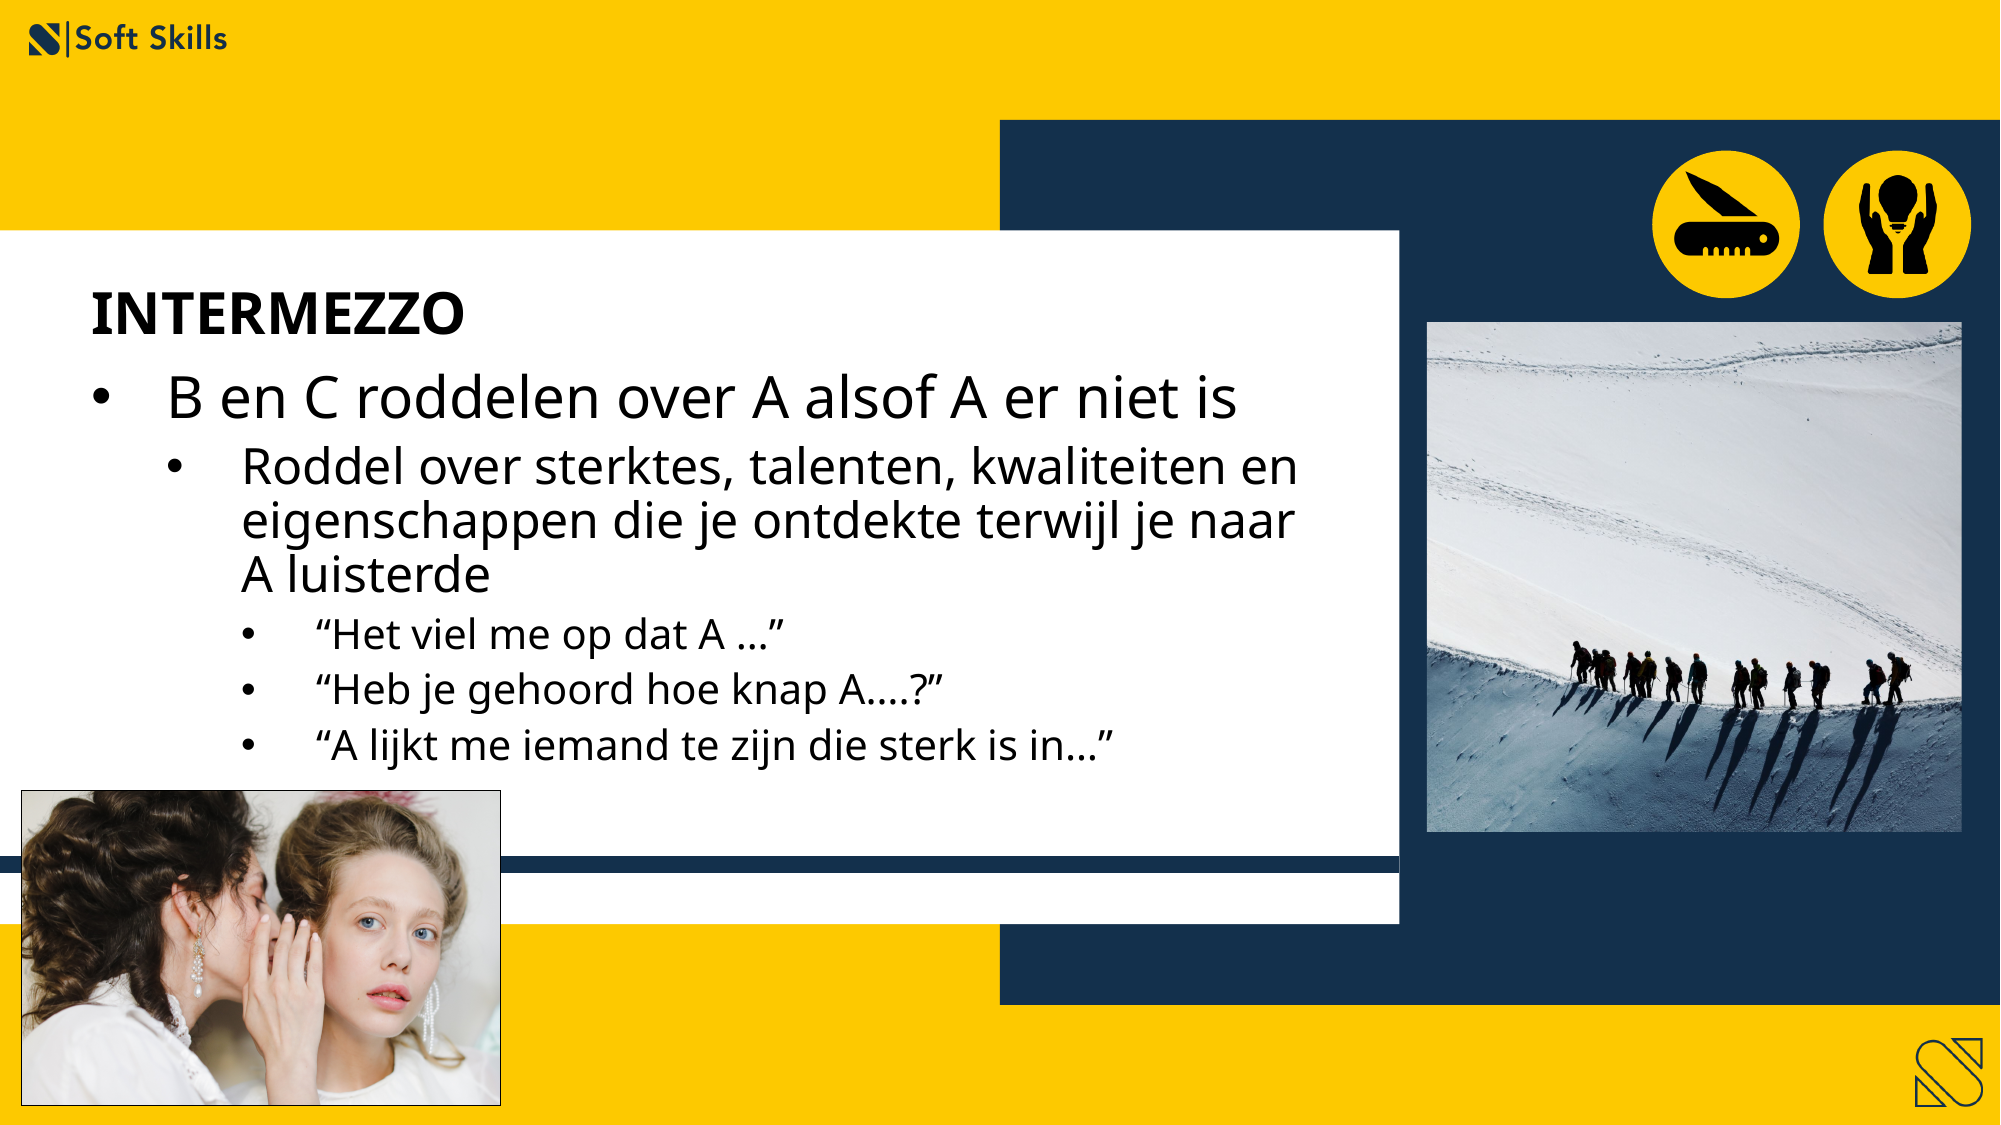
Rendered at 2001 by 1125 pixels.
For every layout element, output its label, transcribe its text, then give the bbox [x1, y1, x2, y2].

list INTERMEZZO B en C roddelen over A alsof A er niet is Roddel over sterktes, talenten, kwaliteiten en eigenschappen die je ontdekte terwijl je naar A luisterde “Het viel me op dat A …” “Heb je gehoord hoe knap A….?” “A lijkt me iemand te zijn die sterk is in…” [76, 276, 1324, 832]
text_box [1652, 150, 1800, 299]
picture [21, 790, 501, 1106]
picture [1426, 322, 1962, 832]
picture [1915, 1038, 1983, 1107]
picture [29, 21, 228, 63]
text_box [1823, 150, 1972, 299]
